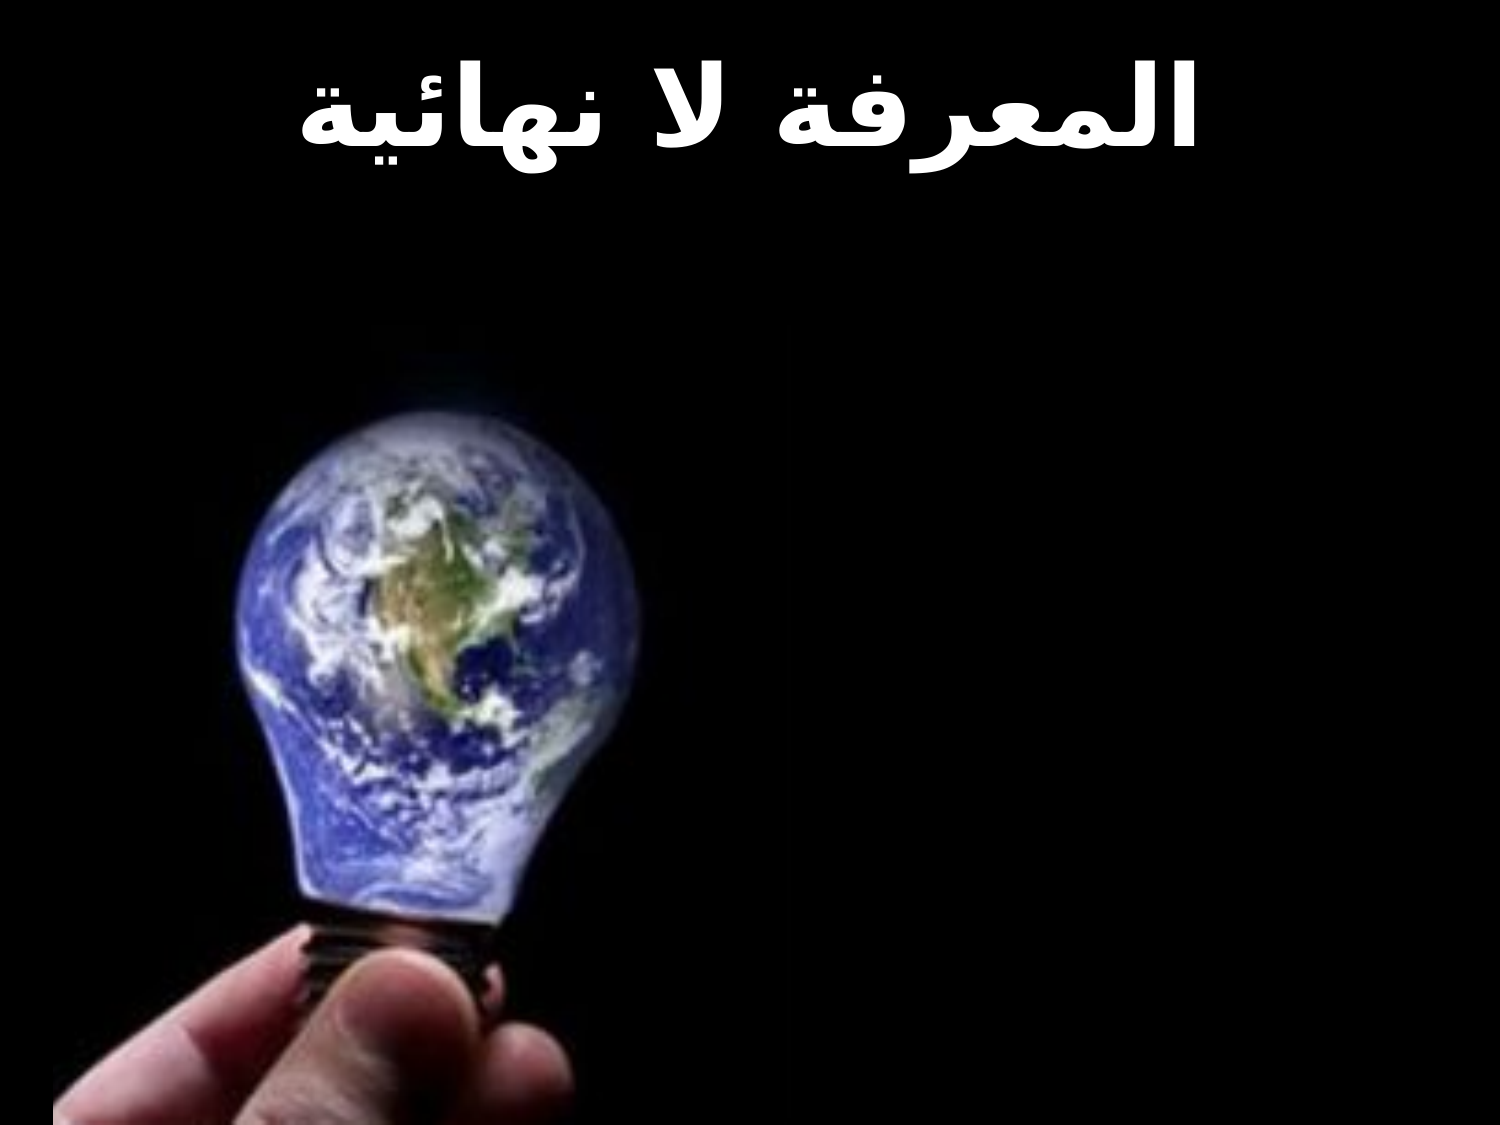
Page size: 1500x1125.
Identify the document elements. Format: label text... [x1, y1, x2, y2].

title المعرفة لا نهائية [0, 38, 1500, 165]
picture [52, 325, 798, 1125]
